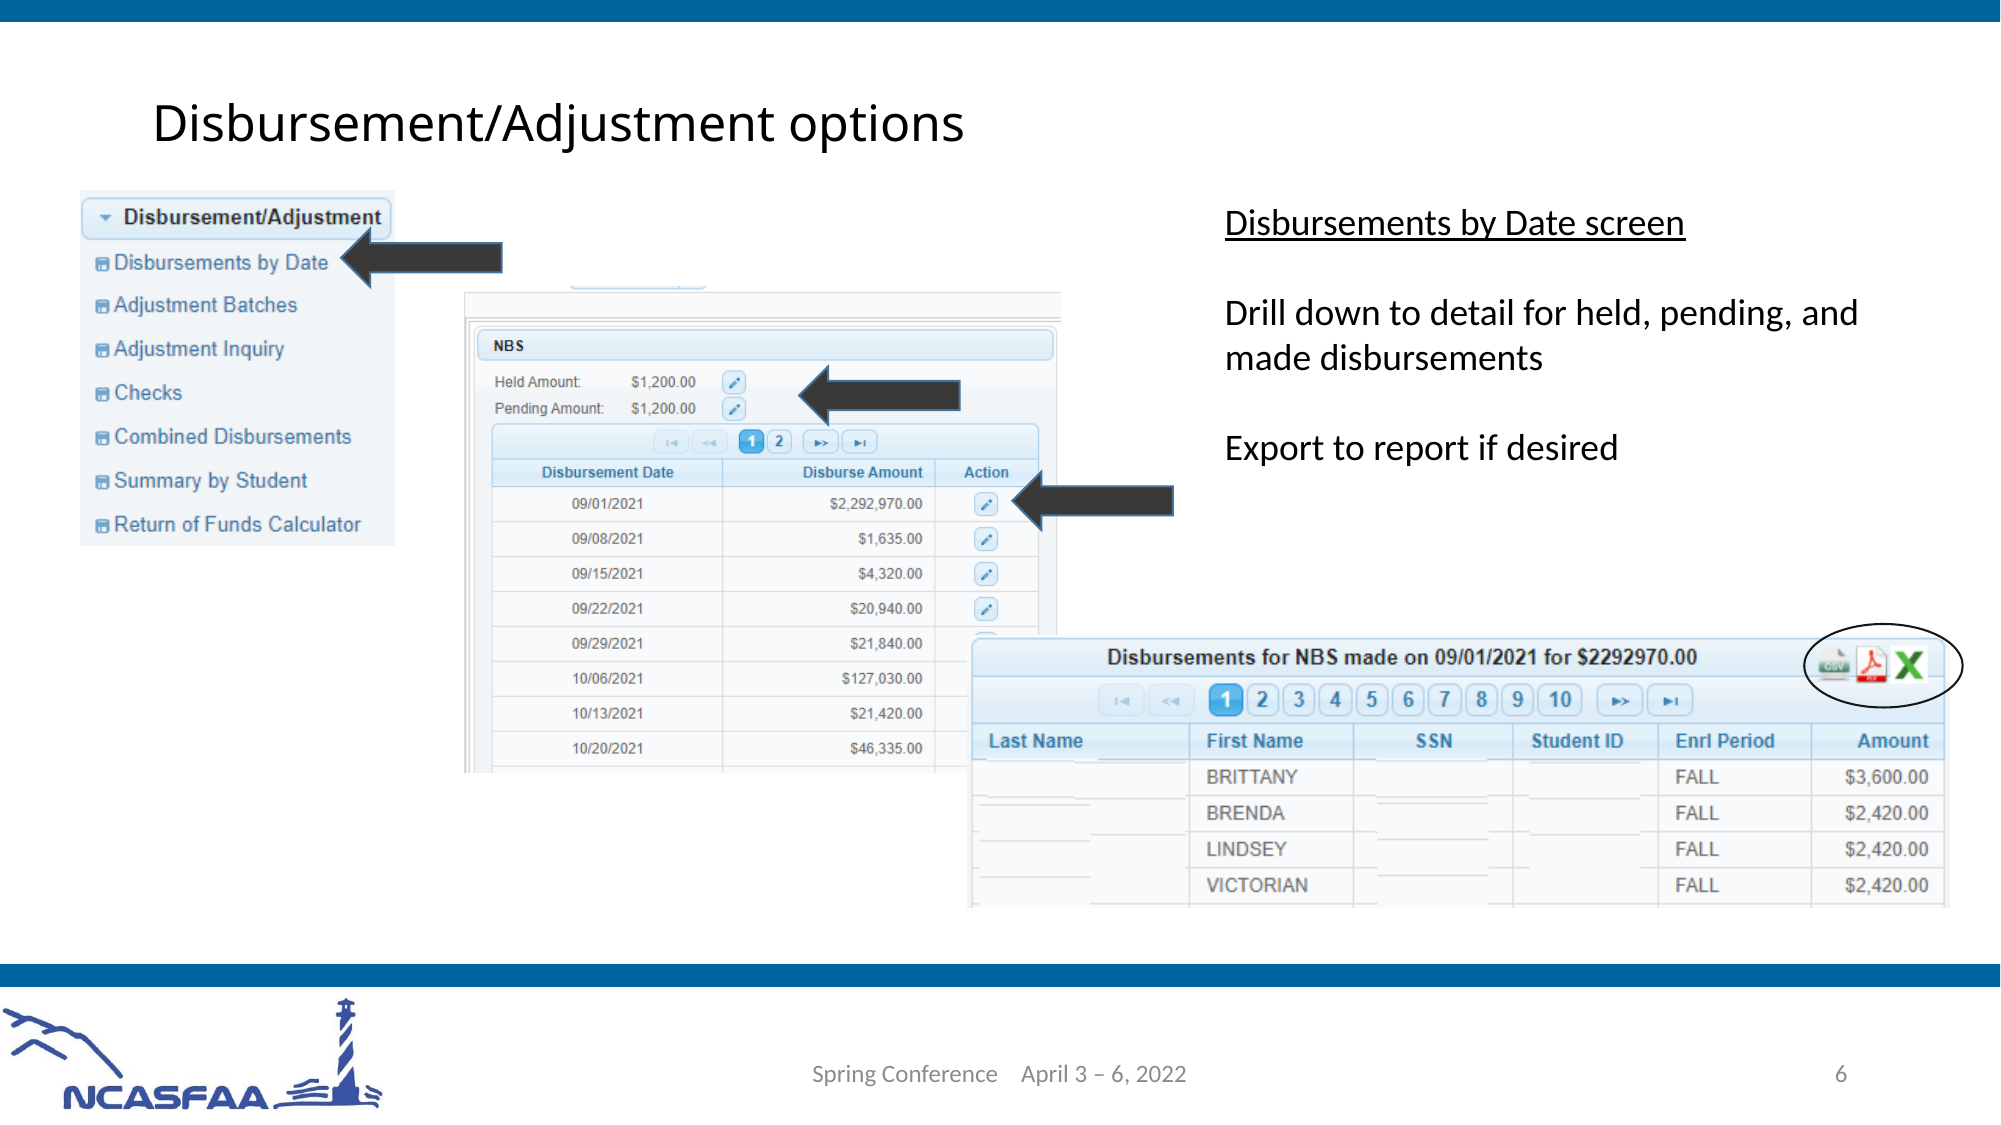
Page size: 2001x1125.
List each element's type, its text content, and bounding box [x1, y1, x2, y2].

text_box Disbursements by Date screen Drill down to detail for held, pending, and made disbursements Export to report if desired [1210, 190, 1884, 476]
text_box [1827, 622, 1940, 635]
picture [0, 996, 384, 1115]
footer Spring Conference April 3 – 6, 2022 [662, 1042, 1338, 1103]
title Disbursement/Adjustment options [137, 59, 1863, 191]
picture [80, 190, 395, 546]
text_box [1950, 641, 1964, 690]
text_box [395, 242, 503, 274]
picture [464, 286, 1950, 908]
text_box [1061, 485, 1174, 517]
slide_number 6 [1412, 1042, 1863, 1103]
